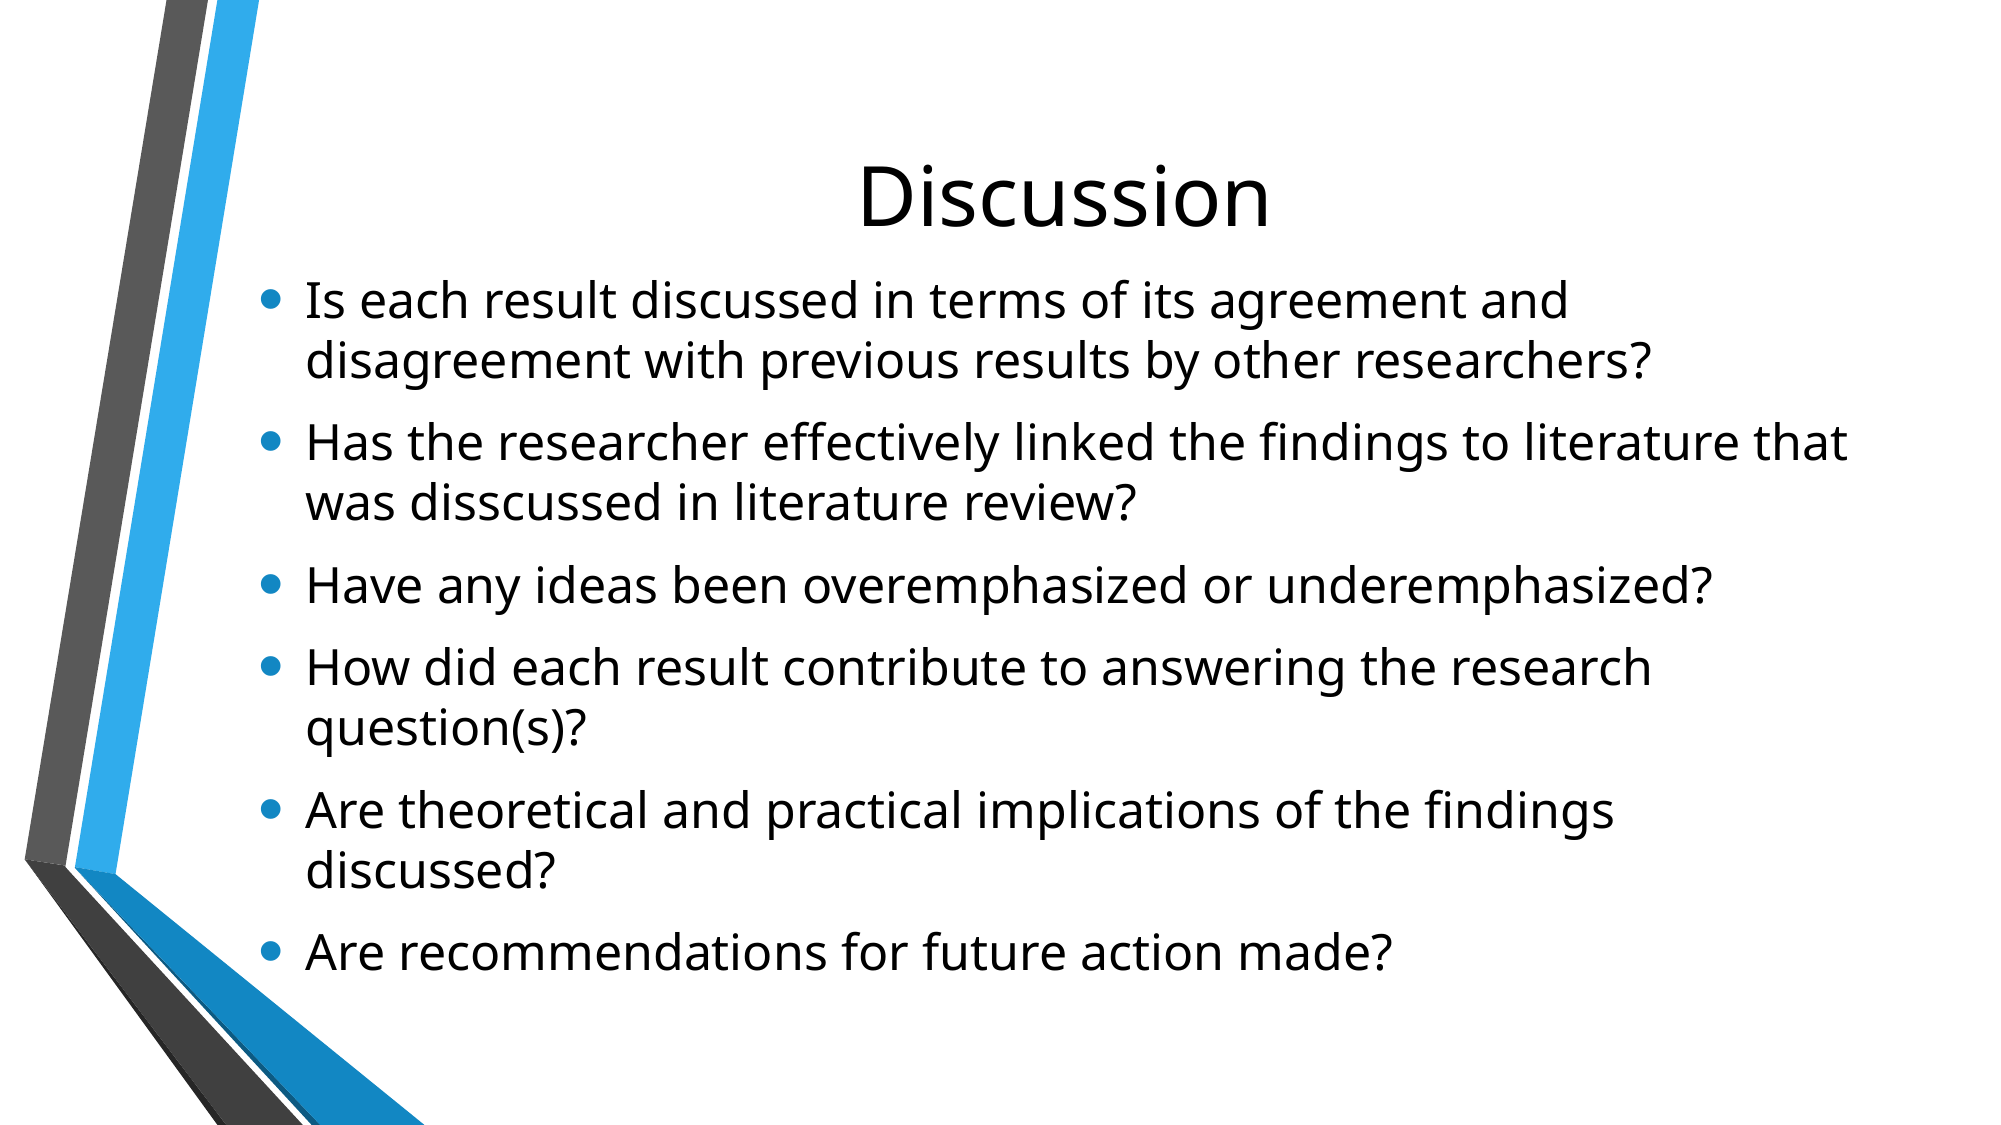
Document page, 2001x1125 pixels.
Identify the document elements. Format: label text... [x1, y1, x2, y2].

list Is each result discussed in terms of its agreement and disagreement with previous results by other researchers? Has the researcher effectively linked the findings to literature that was disscussed in literature review? Have any ideas been overemphasized or underemphasized? How did each result contribute to answering the research question(s)? Are theoretical and practical implications of the findings discussed? Are recommendations for future action made? [243, 298, 1887, 950]
title Discussion [243, 112, 1887, 275]
